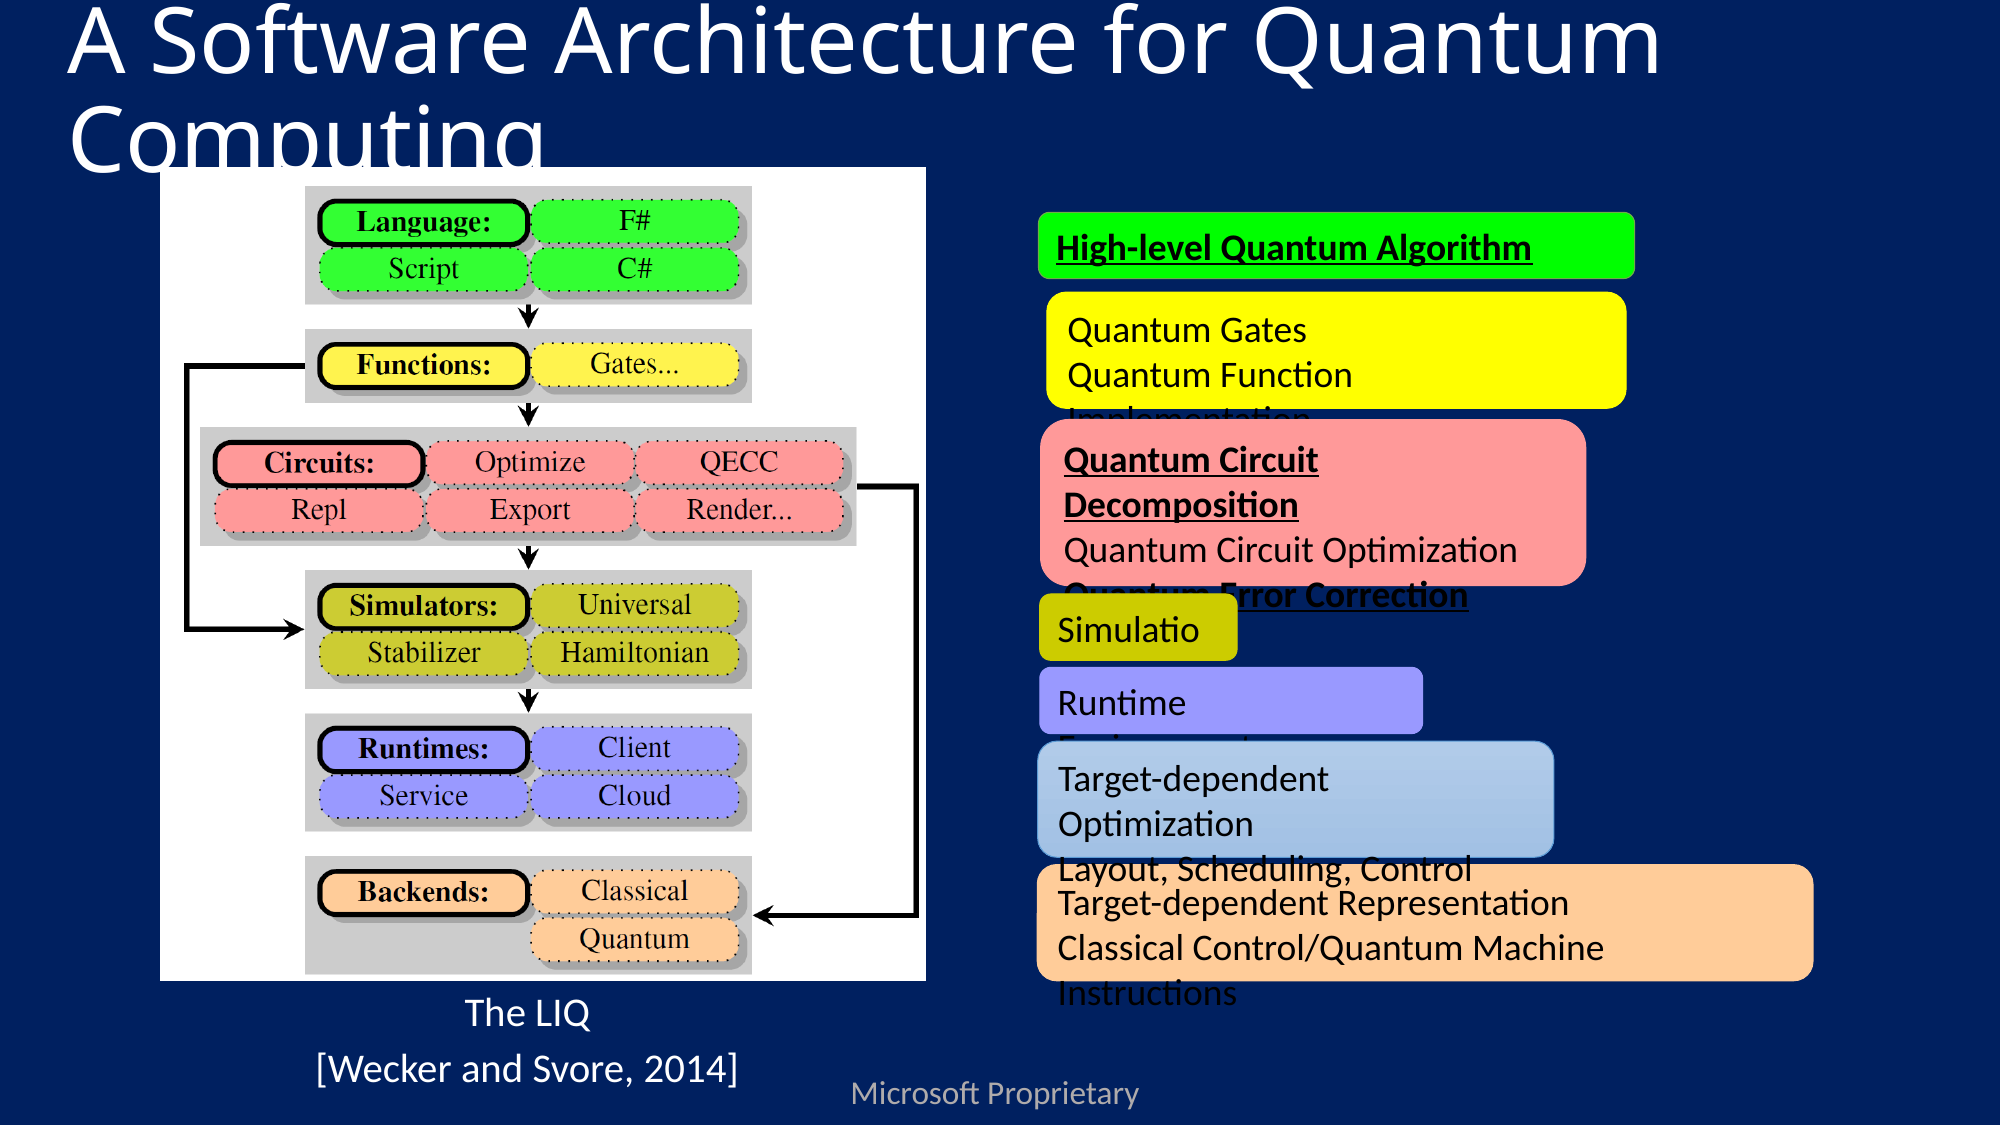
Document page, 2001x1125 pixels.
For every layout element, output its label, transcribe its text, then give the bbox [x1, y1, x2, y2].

text_box High-level Quantum Algorithm [1037, 211, 1636, 280]
text_box Quantum Gates Quantum Function Implementation [1046, 291, 1627, 409]
title A Software Architecture for Quantum Computing [52, 0, 1960, 188]
text_box Runtime Environments [1039, 666, 1424, 735]
text_box Target-dependent Optimization Layout, Scheduling, Control [1037, 740, 1555, 858]
text_box Simulation [1039, 593, 1238, 661]
text_box Quantum Circuit Decomposition Quantum Circuit Optimization Quantum Error Correction [1040, 418, 1587, 587]
text_box Microsoft Proprietary [835, 1064, 1155, 1119]
text_box Target-dependent Representation Classical Control/Quantum Machine Instructions [1036, 864, 1814, 982]
picture [160, 167, 926, 981]
